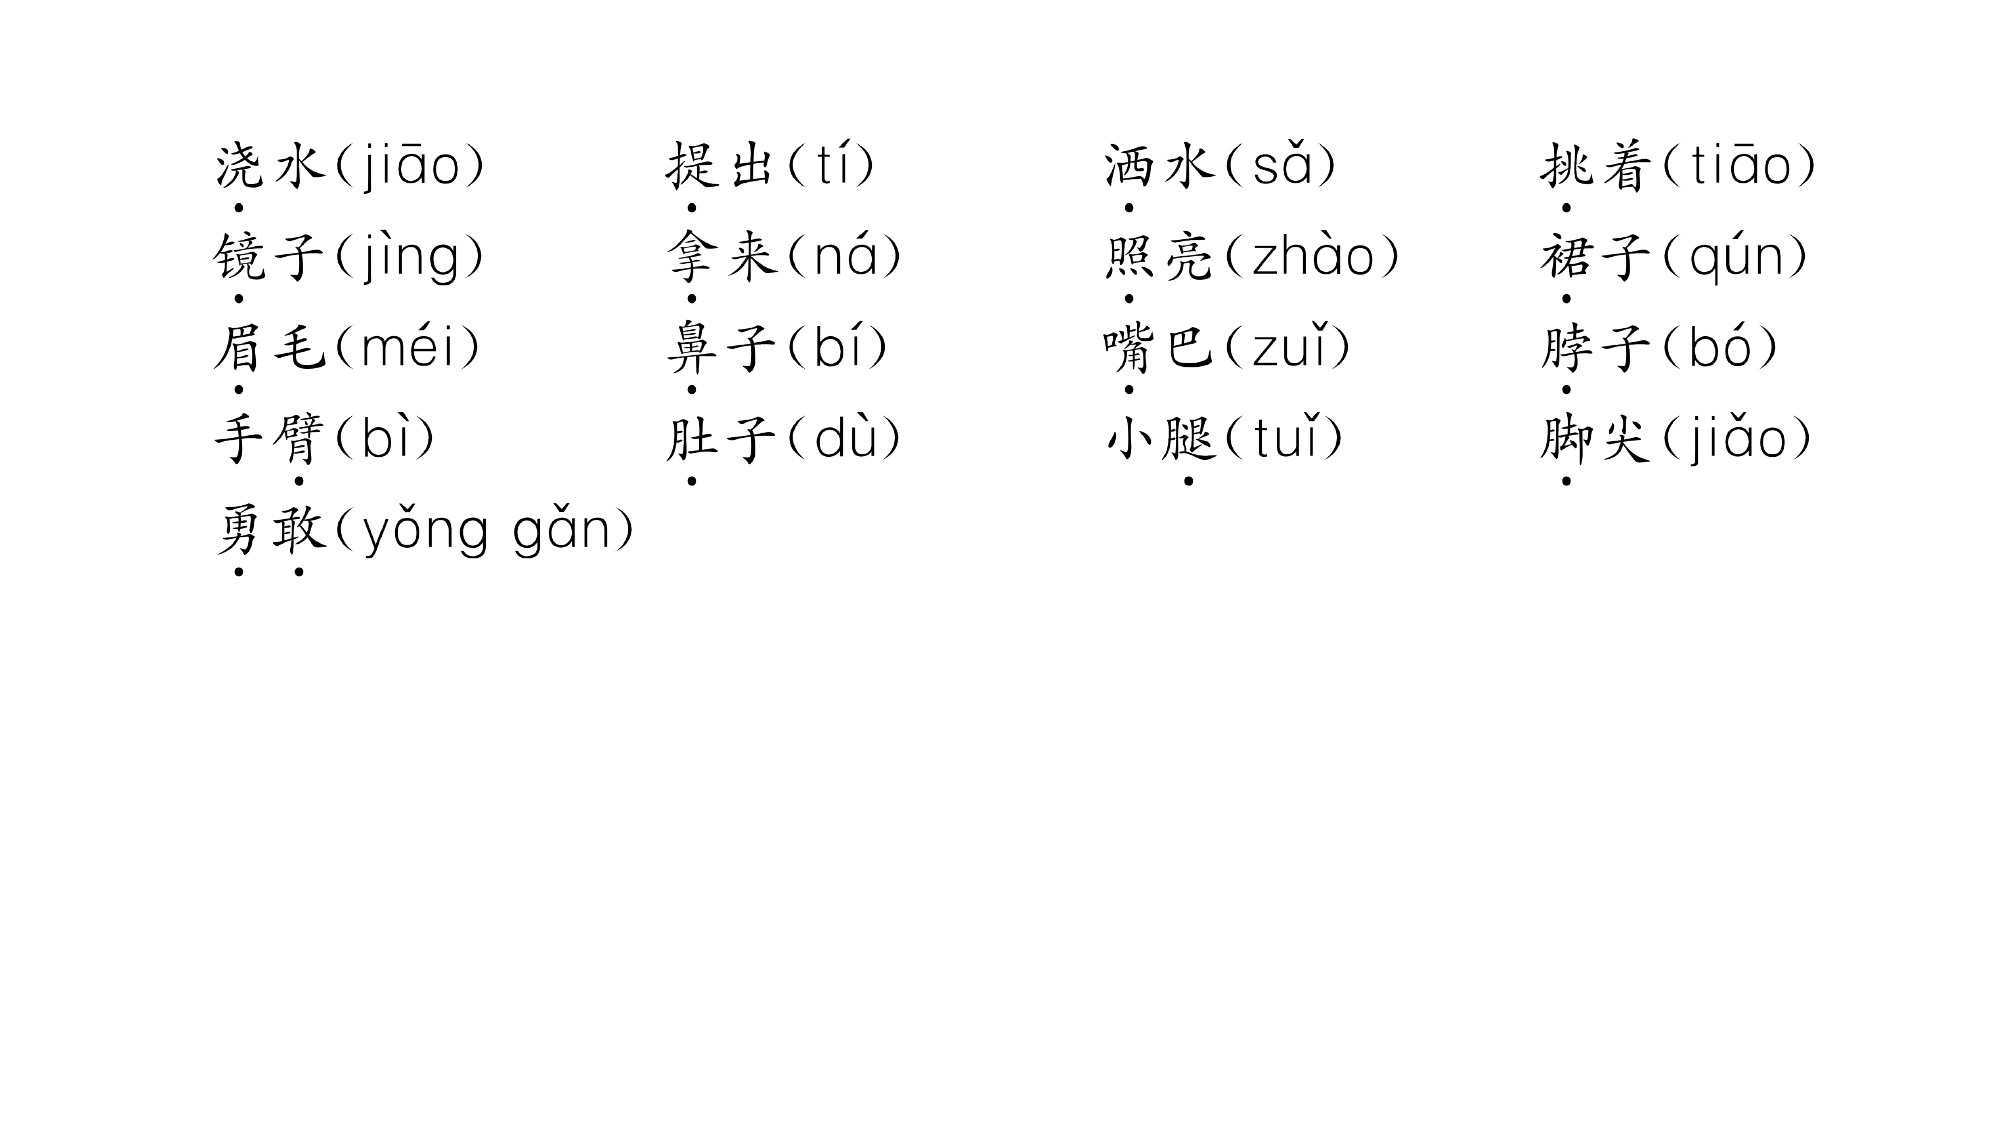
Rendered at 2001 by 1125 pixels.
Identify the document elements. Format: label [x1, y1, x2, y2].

picture [208, 125, 2000, 582]
